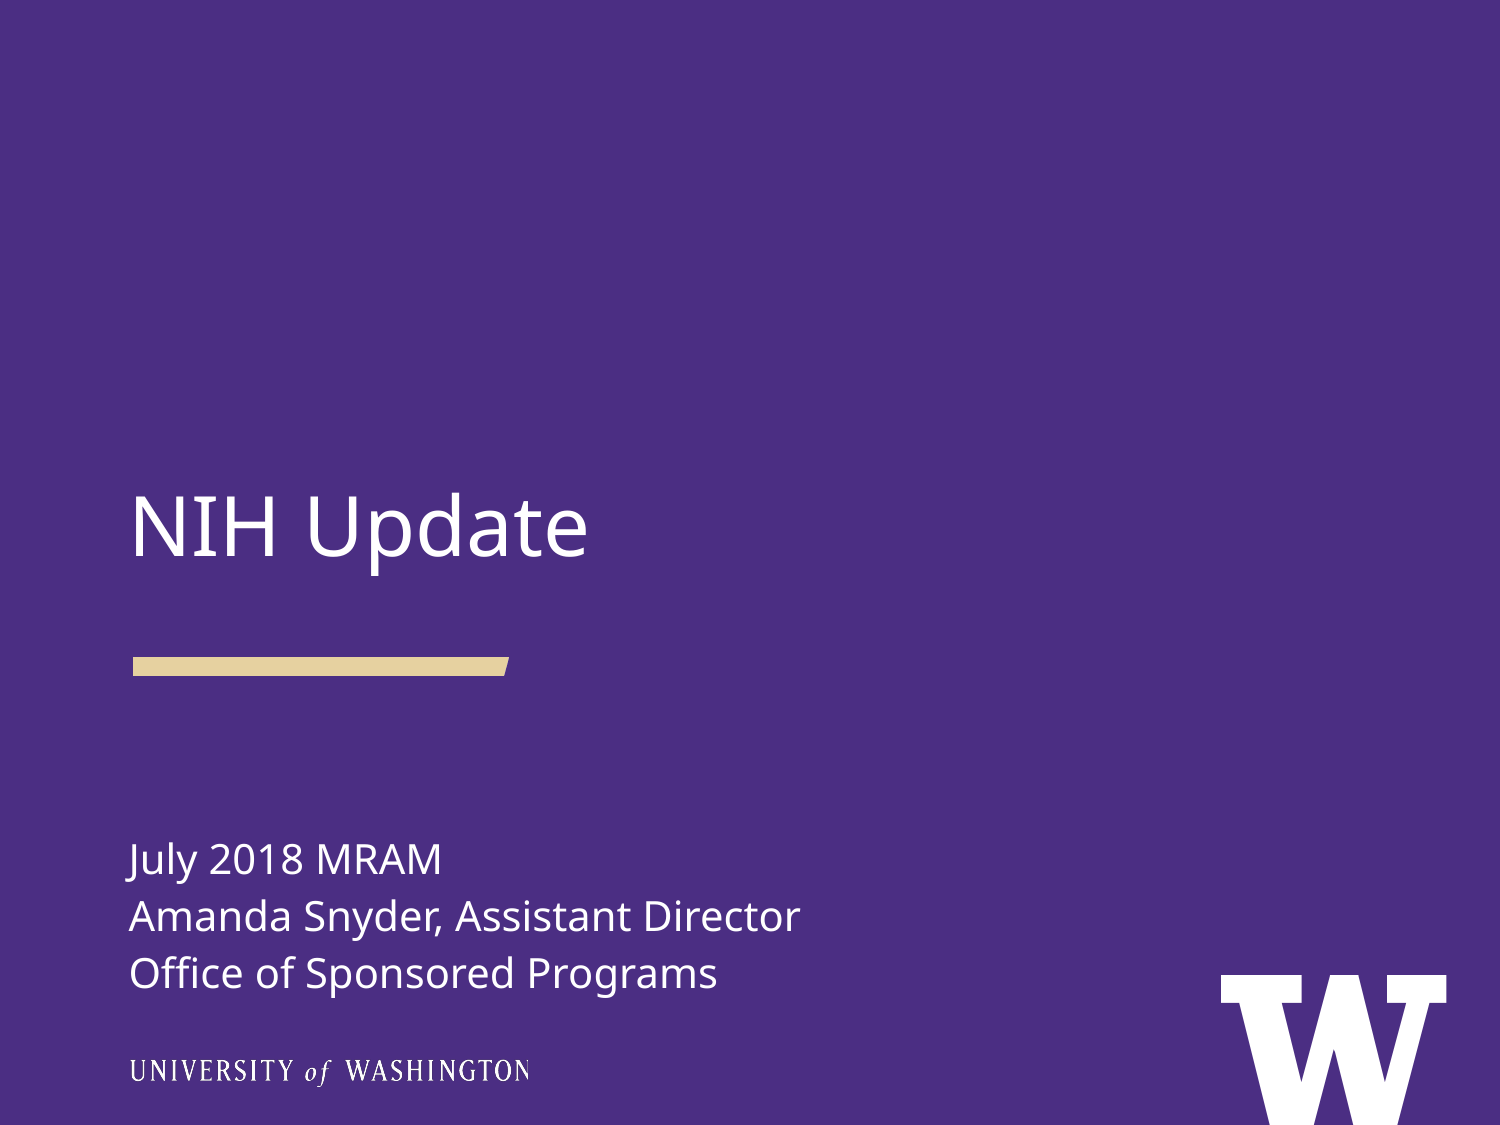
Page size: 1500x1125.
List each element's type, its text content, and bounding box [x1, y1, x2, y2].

text_box July 2018 MRAM Amanda Snyder, Assistant Director Office of Sponsored Programs [113, 706, 1206, 1004]
list NIH Update [113, 319, 1258, 581]
picture [1221, 975, 1447, 1125]
picture [111, 1042, 528, 1087]
picture [133, 657, 509, 676]
